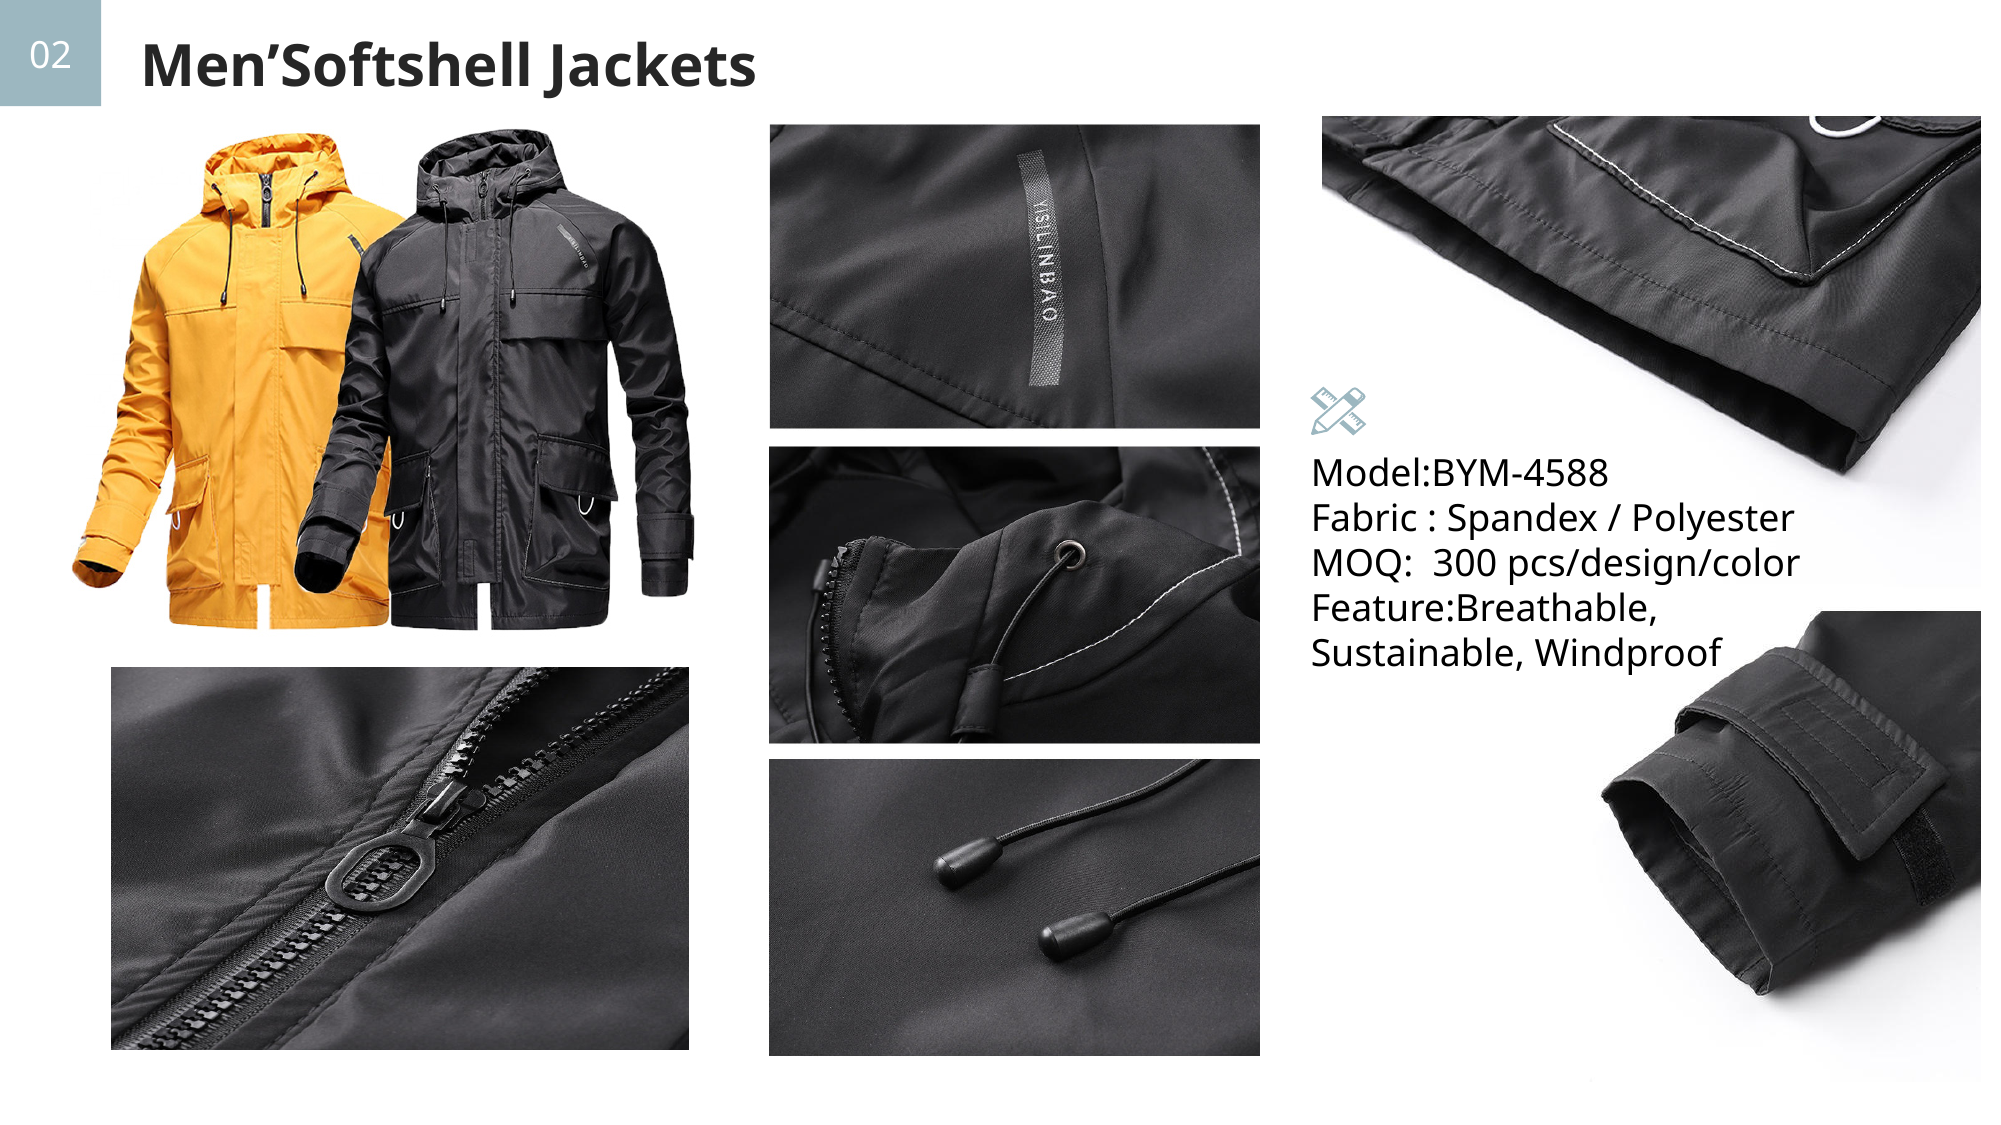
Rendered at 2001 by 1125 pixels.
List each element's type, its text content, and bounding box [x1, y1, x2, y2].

text_box Model:BYM-4588 Fabric : Spandex / Polyester MOQ: 300 pcs/design/color Feature:Breathable, Sustainable, Windproof [1296, 441, 1322, 682]
picture [111, 667, 689, 1050]
text_box [1310, 387, 1322, 409]
text_box Men’Softshell Jackets [125, 20, 1044, 106]
picture [769, 120, 1260, 436]
picture [769, 441, 1260, 1065]
text_box 02 [0, 0, 102, 107]
picture [71, 119, 707, 642]
picture [1322, 106, 1981, 1082]
text_box [1311, 414, 1322, 435]
